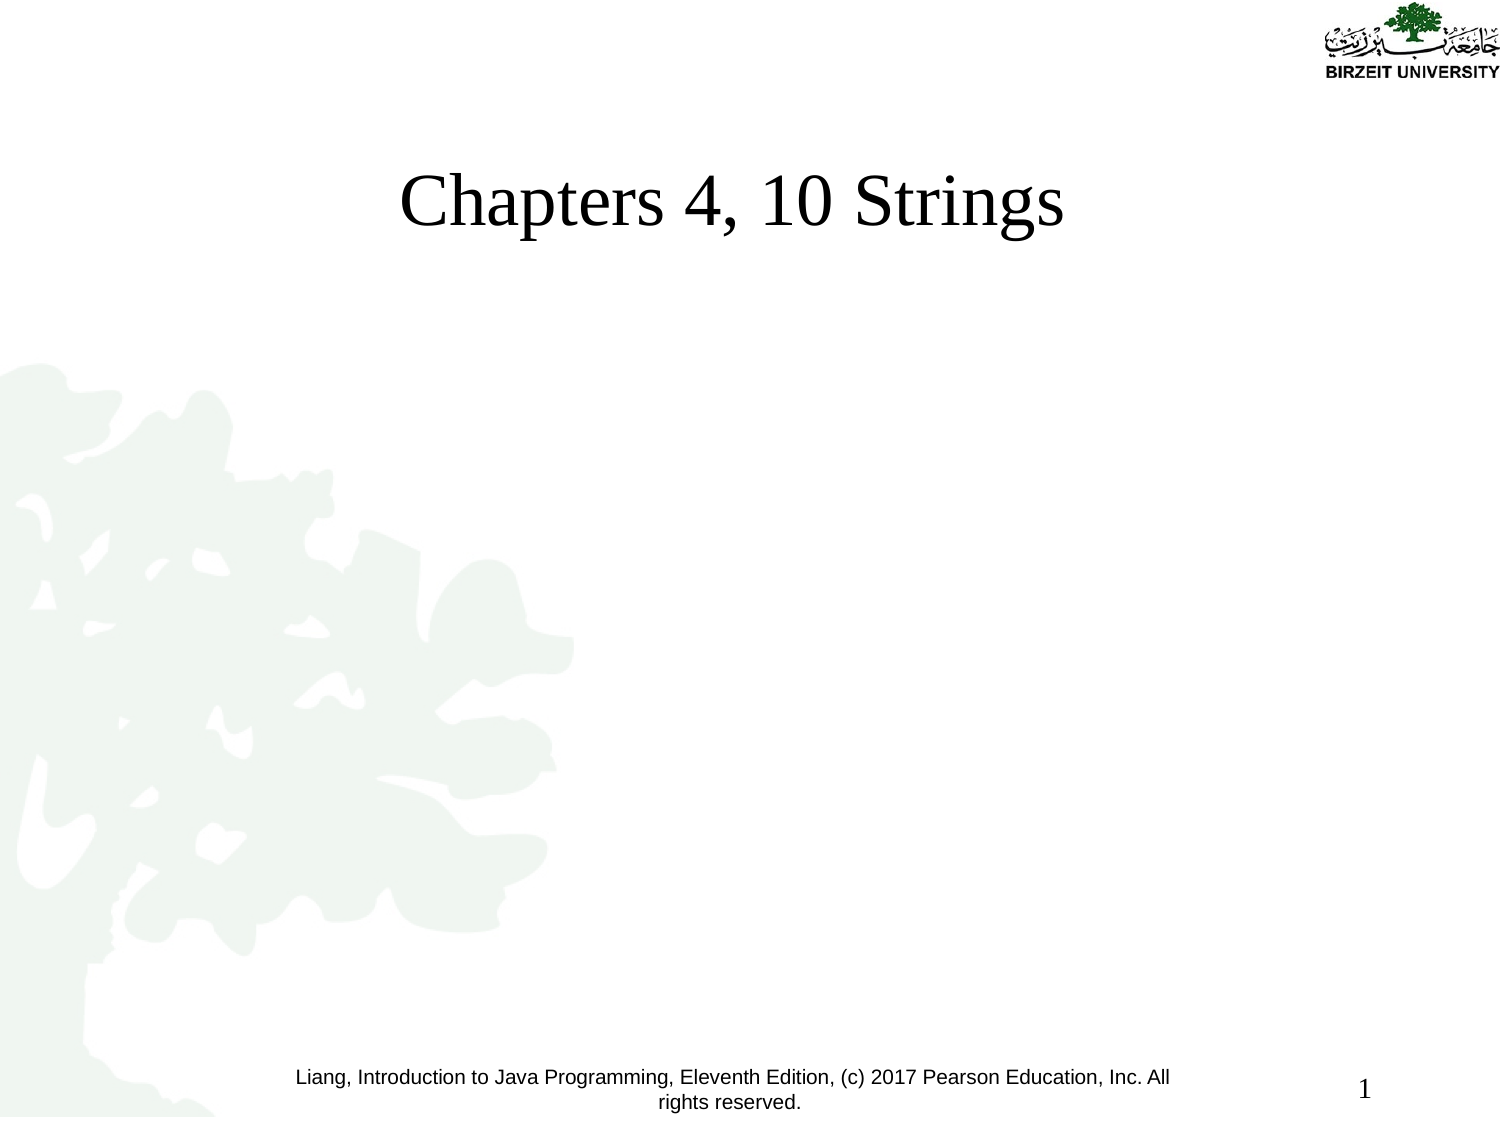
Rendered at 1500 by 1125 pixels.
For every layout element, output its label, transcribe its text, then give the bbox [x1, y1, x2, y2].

picture [1325, 2, 1500, 78]
title Chapters 4, 10 Strings [113, 146, 1389, 335]
slide_number 1 [1074, 1049, 1388, 1125]
